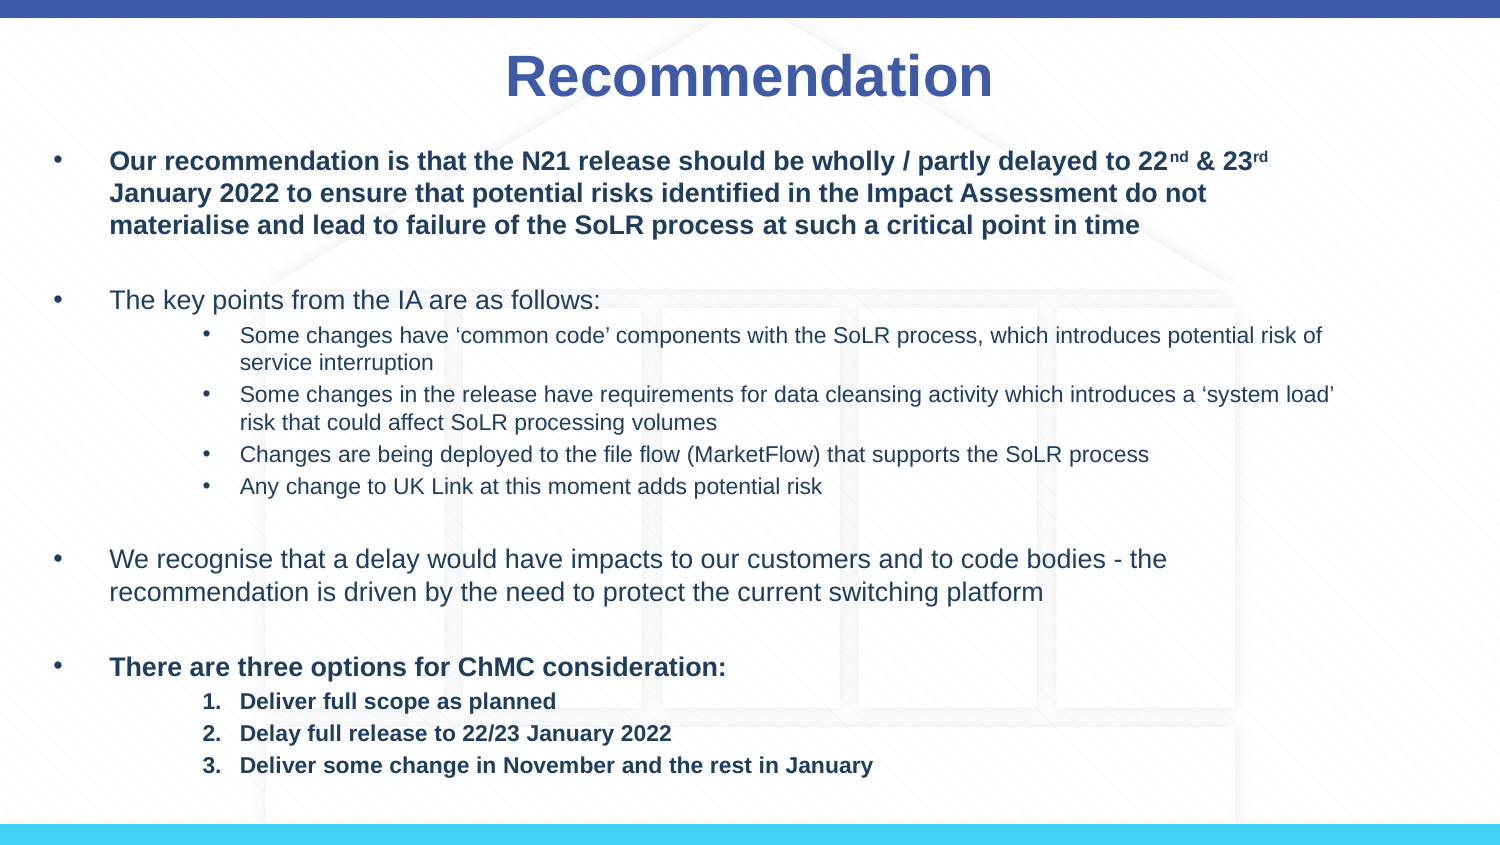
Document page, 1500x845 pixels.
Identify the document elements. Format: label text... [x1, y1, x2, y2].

title Recommendation [75, 20, 1425, 125]
picture [0, 0, 1500, 845]
text_box Our recommendation is that the N21 release should be wholly / partly delayed to 22nd & 23rd January 2022 to ensure that potential risks identified in the Impact Assessment do not materialise and lead to failure of the SoLR process at such a critical point in time The key points from the IA are as follows: Some changes have ‘common code’ components with the SoLR process, which introduces potential risk of service interruption Some changes in the release have requirements for data cleansing activity which introduces a ‘system load’ risk that could affect SoLR processing volumes Changes are being deployed to the file flow (MarketFlow) that supports the SoLR process Any change to UK Link at this moment adds potential risk We recognise that a delay would have impacts to our customers and to code bodies - the recommendation is driven by the need to protect the current switching platform There are three options for ChMC consideration: Deliver full scope as planned Delay full release to 22/23 January 2022 Deliver some change in November and the rest in January [38, 136, 1365, 793]
